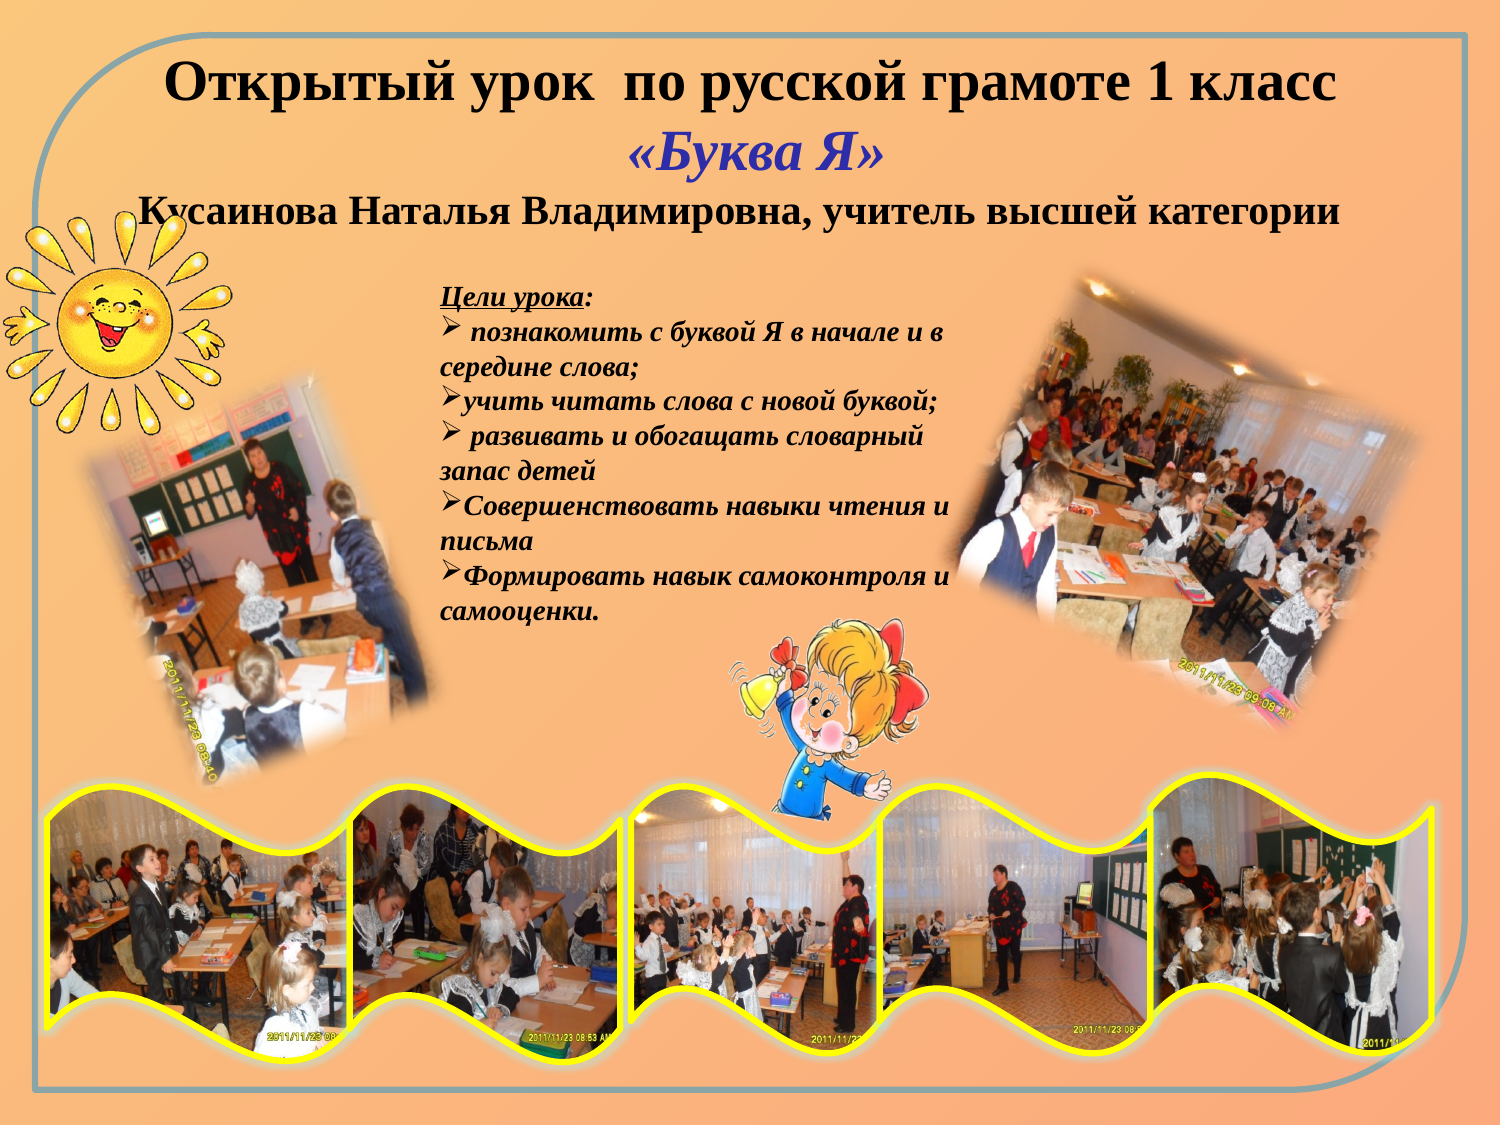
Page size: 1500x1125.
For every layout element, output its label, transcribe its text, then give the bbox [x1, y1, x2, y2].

text_box Цели урока: познакомить с буквой Я в начале и в середине слова; учить читать слова с новой буквой; развивать и обогащать словарный запас детей Совершенствовать навыки чтения и письма Формировать навык самоконтроля и самооценки. [425, 269, 967, 634]
text_box Открытый урок по русской грамоте 1 класс «Буква Я» Кусаинова Наталья Владимировна, учитель высшей категории [36, 35, 1464, 240]
picture [967, 291, 1405, 707]
text_box [184, 32, 1467, 1002]
picture [630, 588, 1432, 1055]
picture [46, 784, 621, 1064]
text_box [32, 465, 1384, 1092]
picture [0, 198, 420, 773]
